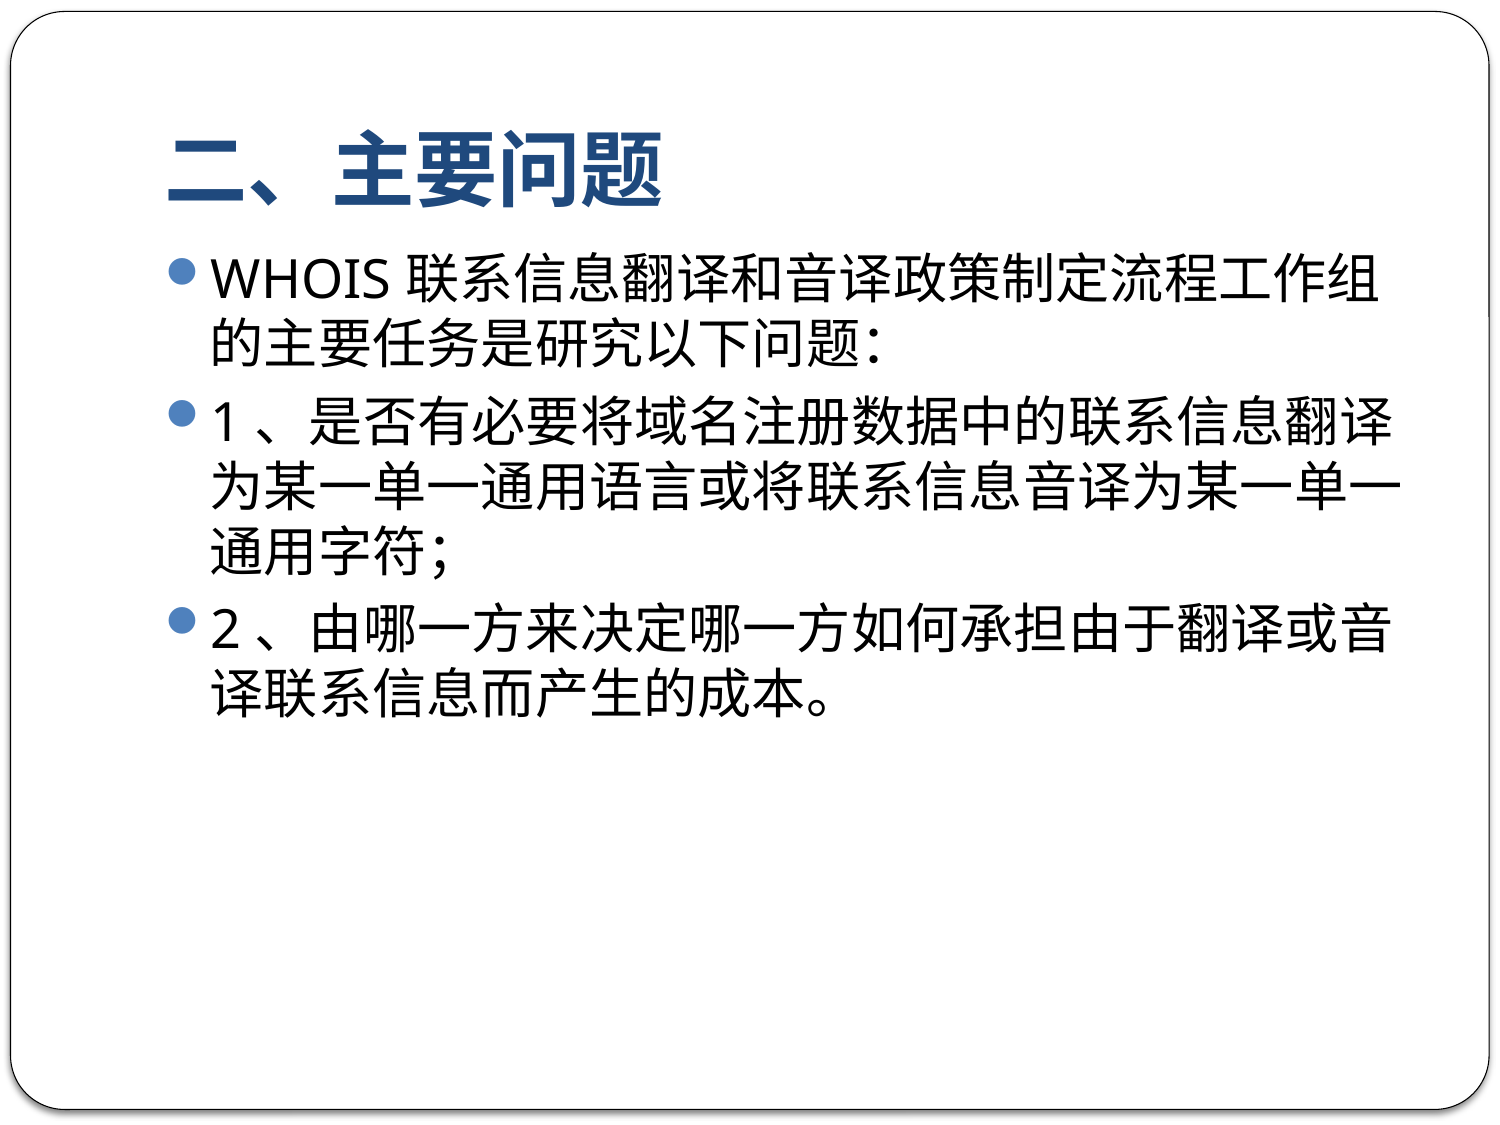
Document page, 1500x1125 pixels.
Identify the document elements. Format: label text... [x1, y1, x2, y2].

list WHOIS联系信息翻译和音译政策制定流程工作组的主要任务是研究以下问题： 1、是否有必要将域名注册数据中的联系信息翻译为某一单一通用语言或将联系信息音译为某一单一通用字符； 2、由哪一方来决定哪一方如何承担由于翻译或音译联系信息而产生的成本。 [150, 237, 1425, 988]
title 二、主要问题 [150, 45, 1425, 233]
